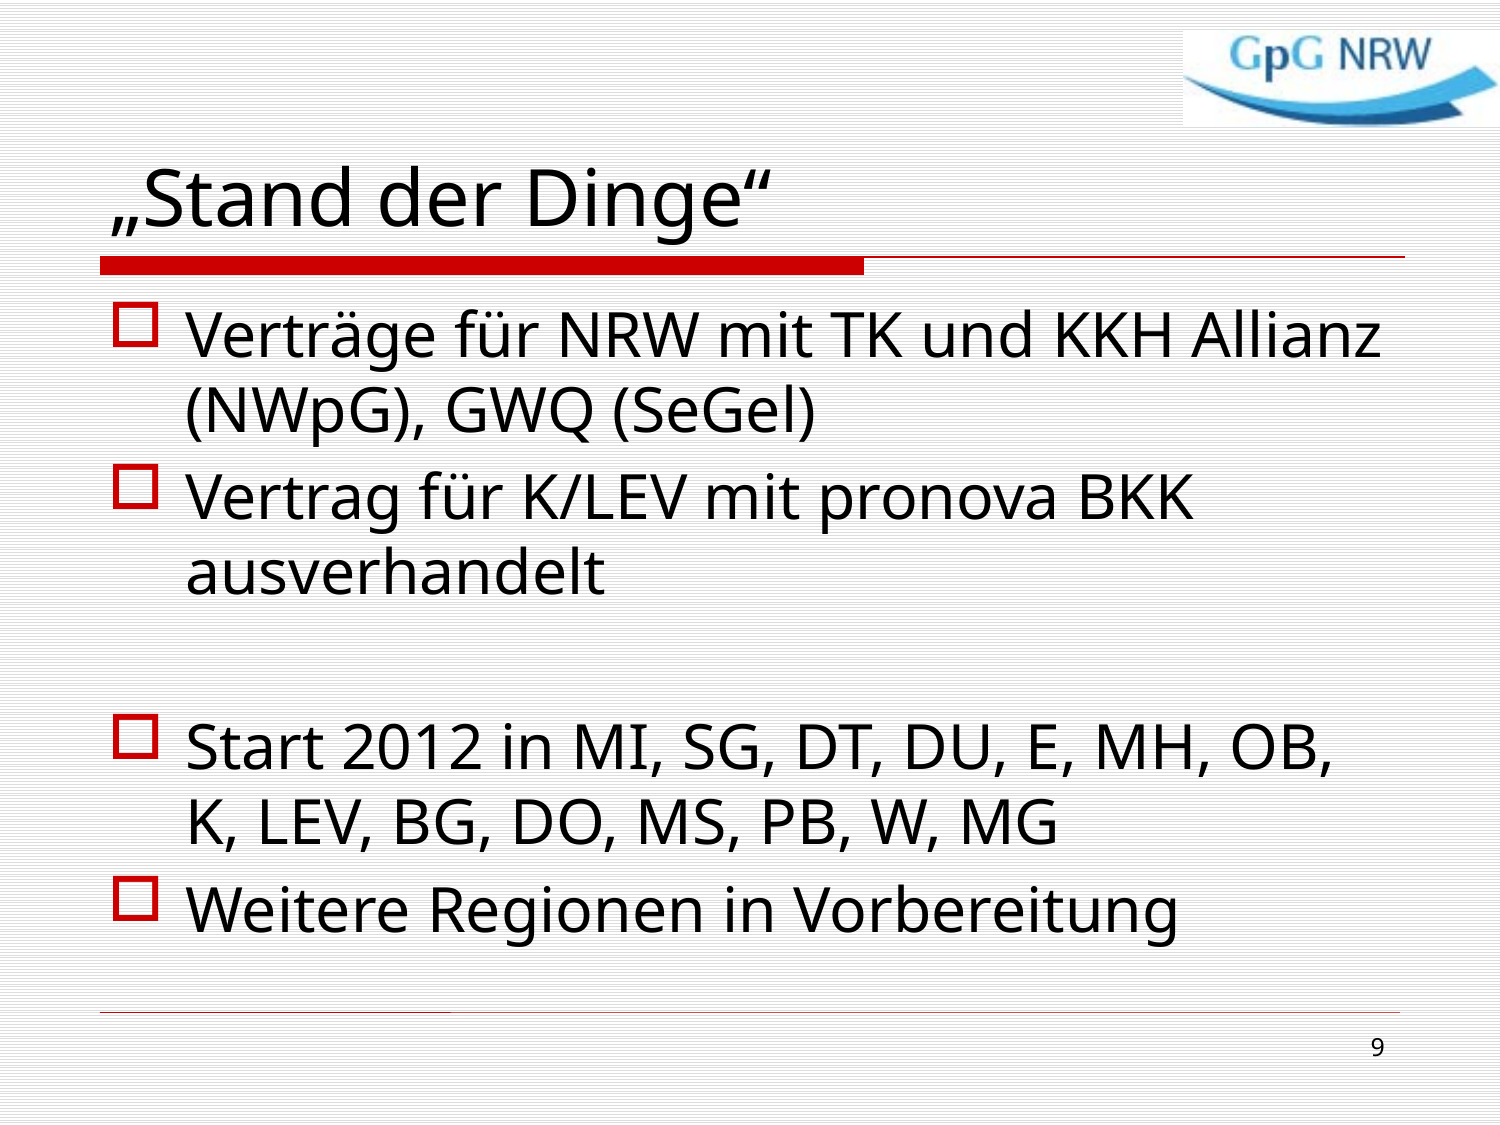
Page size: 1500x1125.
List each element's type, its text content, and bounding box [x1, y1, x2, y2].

picture [1183, 30, 1500, 127]
list Verträge für NRW mit TK und KKH Allianz (NWpG), GWQ (SeGel) Vertrag für K/LEV mit pronova BKK ausverhandelt Start 2012 in MI, SG, DT, DU, E, MH, OB, K, LEV, BG, DO, MS, PB, W, MG Weitere Regionen in Vorbereitung [92, 287, 1406, 988]
title „Stand der Dinge“ [94, 50, 1407, 250]
slide_number 9 [1074, 1024, 1401, 1103]
